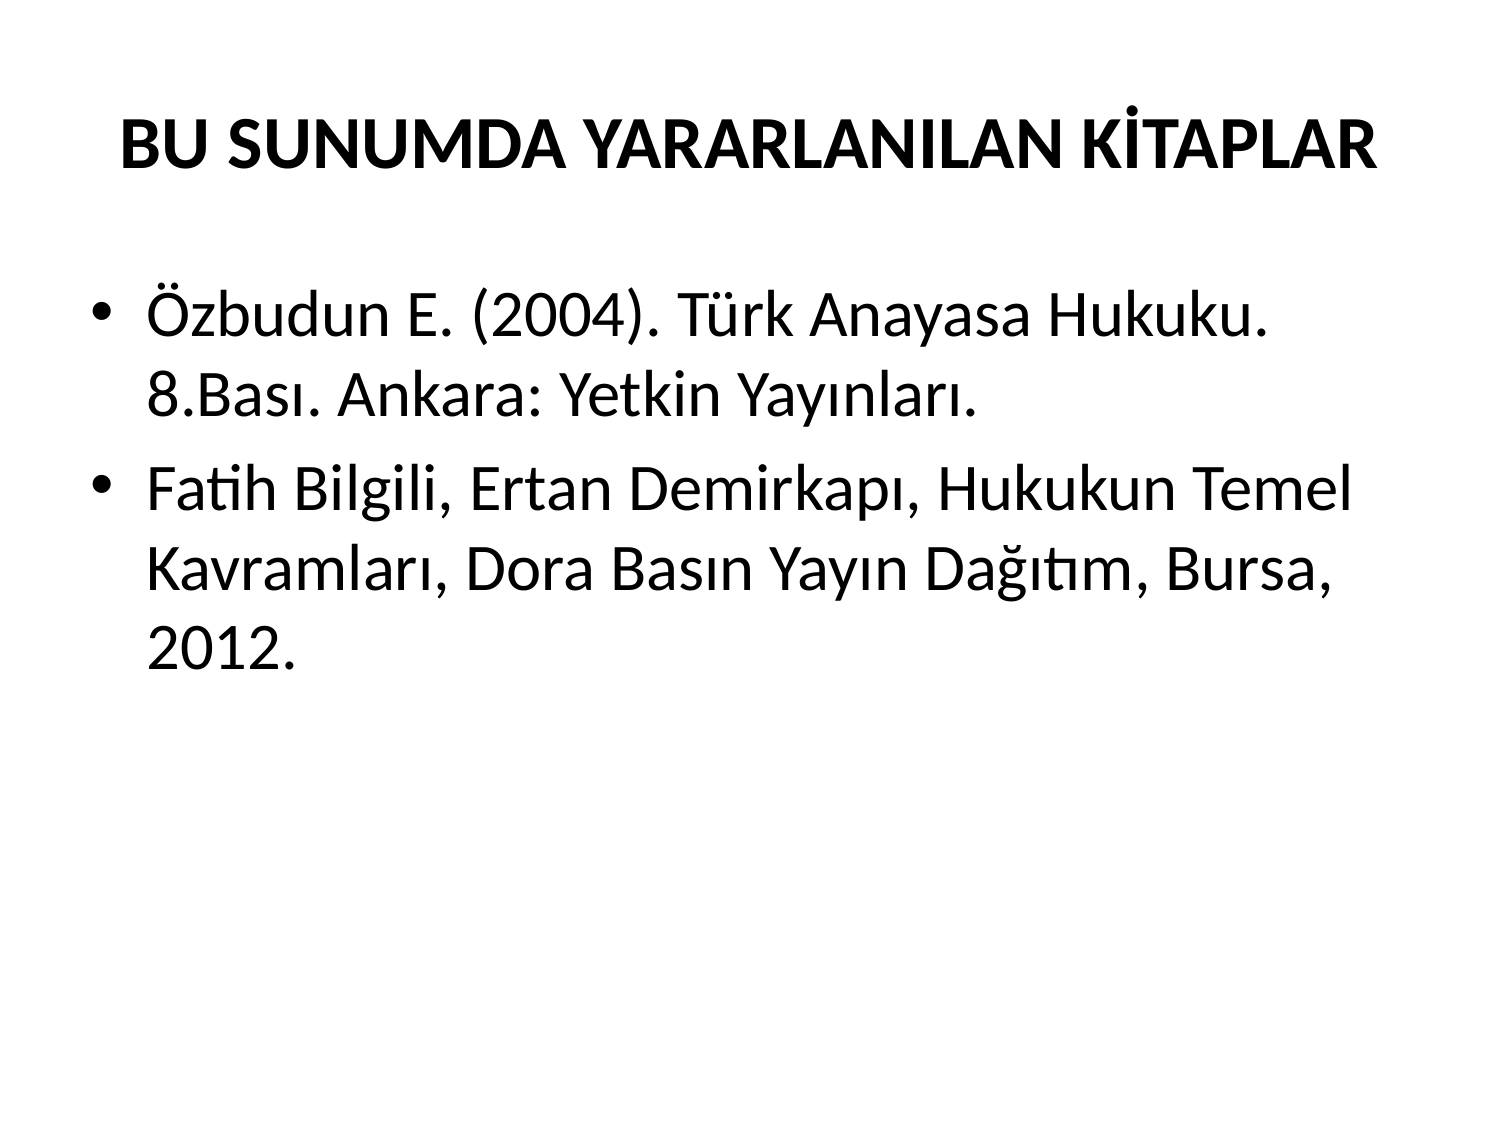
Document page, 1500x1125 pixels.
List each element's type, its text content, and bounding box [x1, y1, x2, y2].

title BU SUNUMDA YARARLANILAN KİTAPLAR [75, 45, 1425, 233]
list Özbudun E. (2004). Türk Anayasa Hukuku. 8.Bası. Ankara: Yetkin Yayınları. Fatih Bilgili, Ertan Demirkapı, Hukukun Temel Kavramları, Dora Basın Yayın Dağıtım, Bursa, 2012. [75, 262, 1425, 1005]
